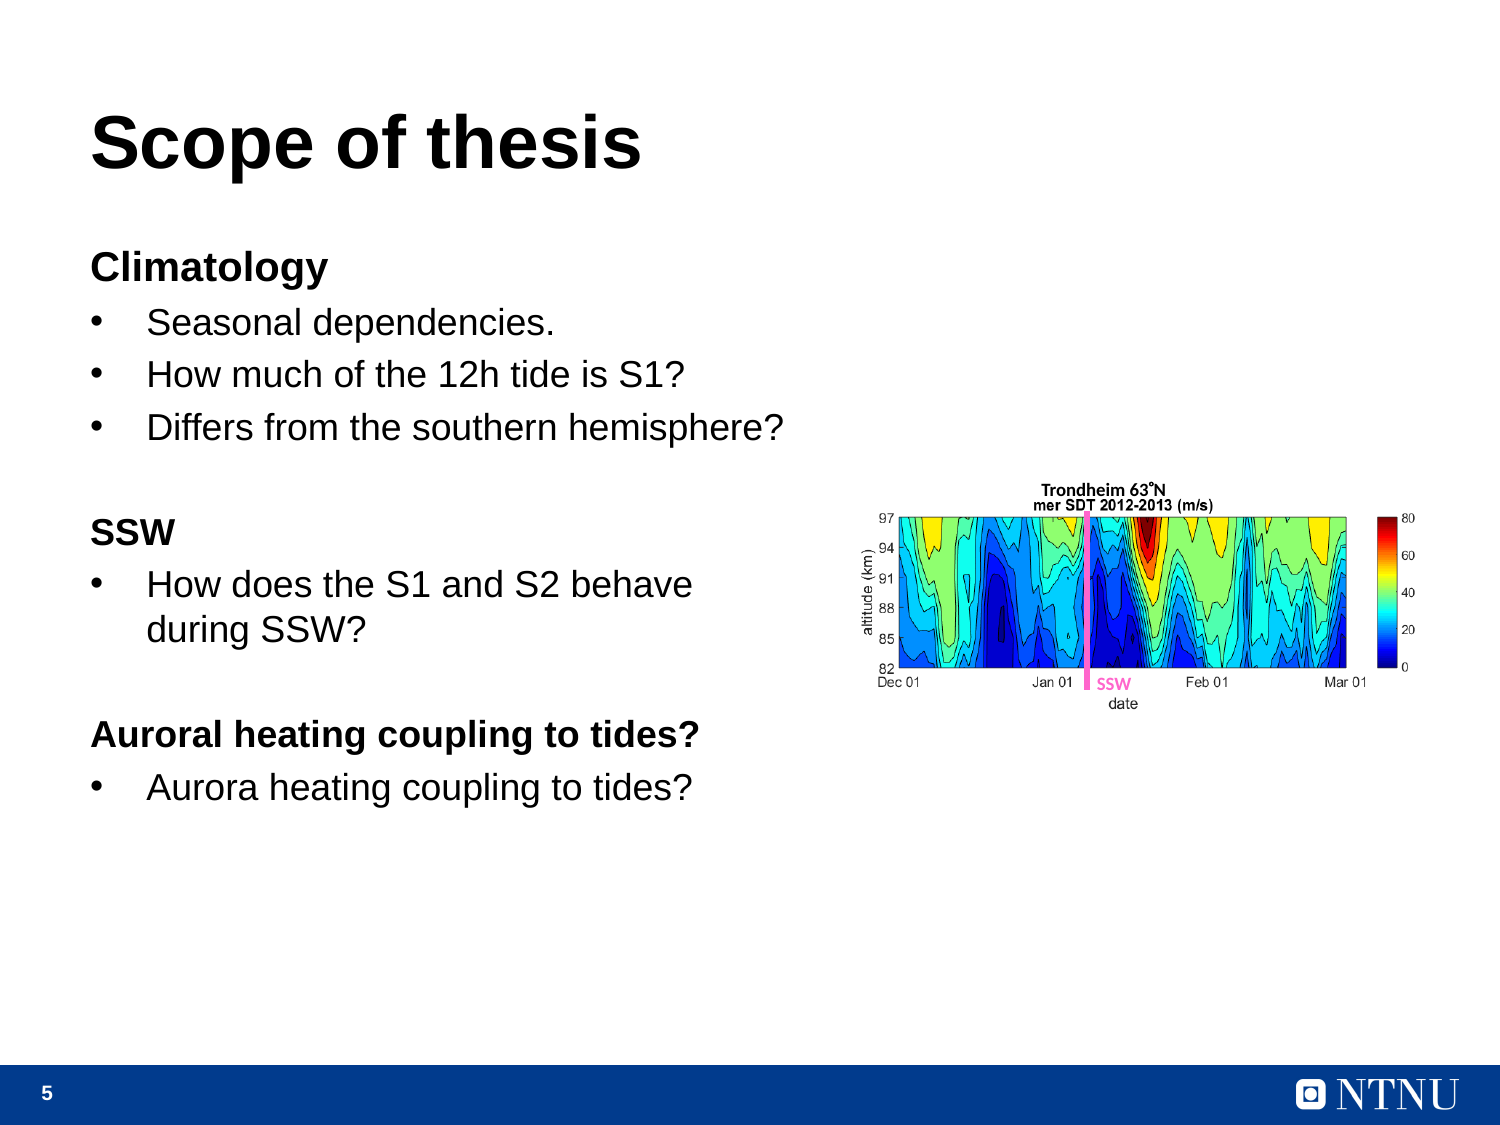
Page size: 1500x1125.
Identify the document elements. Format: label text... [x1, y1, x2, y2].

list Climatology Seasonal dependencies. How much of the 12h tide is S1? Differs from the southern hemisphere? SSW How does the S1 and S2 behave during SSW? Auroral heating coupling to tides? Aurora heating coupling to tides? [75, 232, 816, 949]
picture [0, 1065, 1500, 1125]
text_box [850, 469, 1438, 713]
title Scope of thesis [75, 45, 1425, 233]
